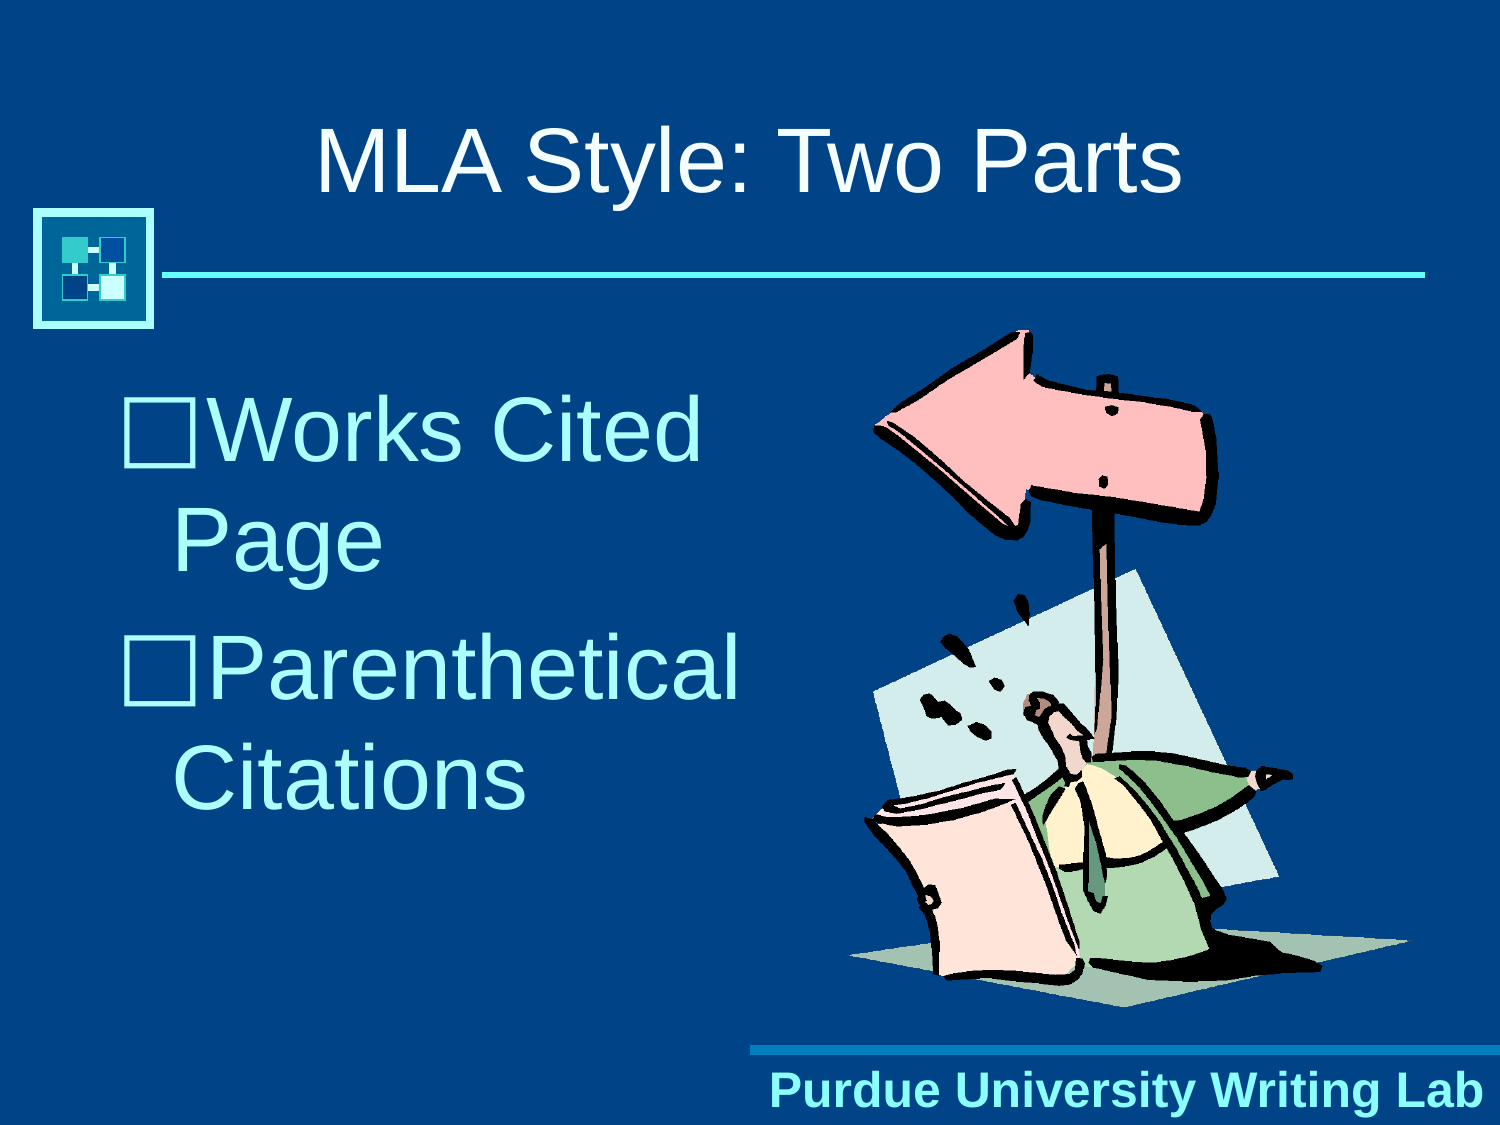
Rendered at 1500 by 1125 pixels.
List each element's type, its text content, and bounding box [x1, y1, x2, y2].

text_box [845, 324, 1419, 1013]
title MLA Style: Two Parts [112, 62, 1388, 250]
list Works Cited Page Parenthetical Citations [99, 362, 800, 1063]
text_box Purdue University Writing Lab [749, 1049, 1500, 1125]
